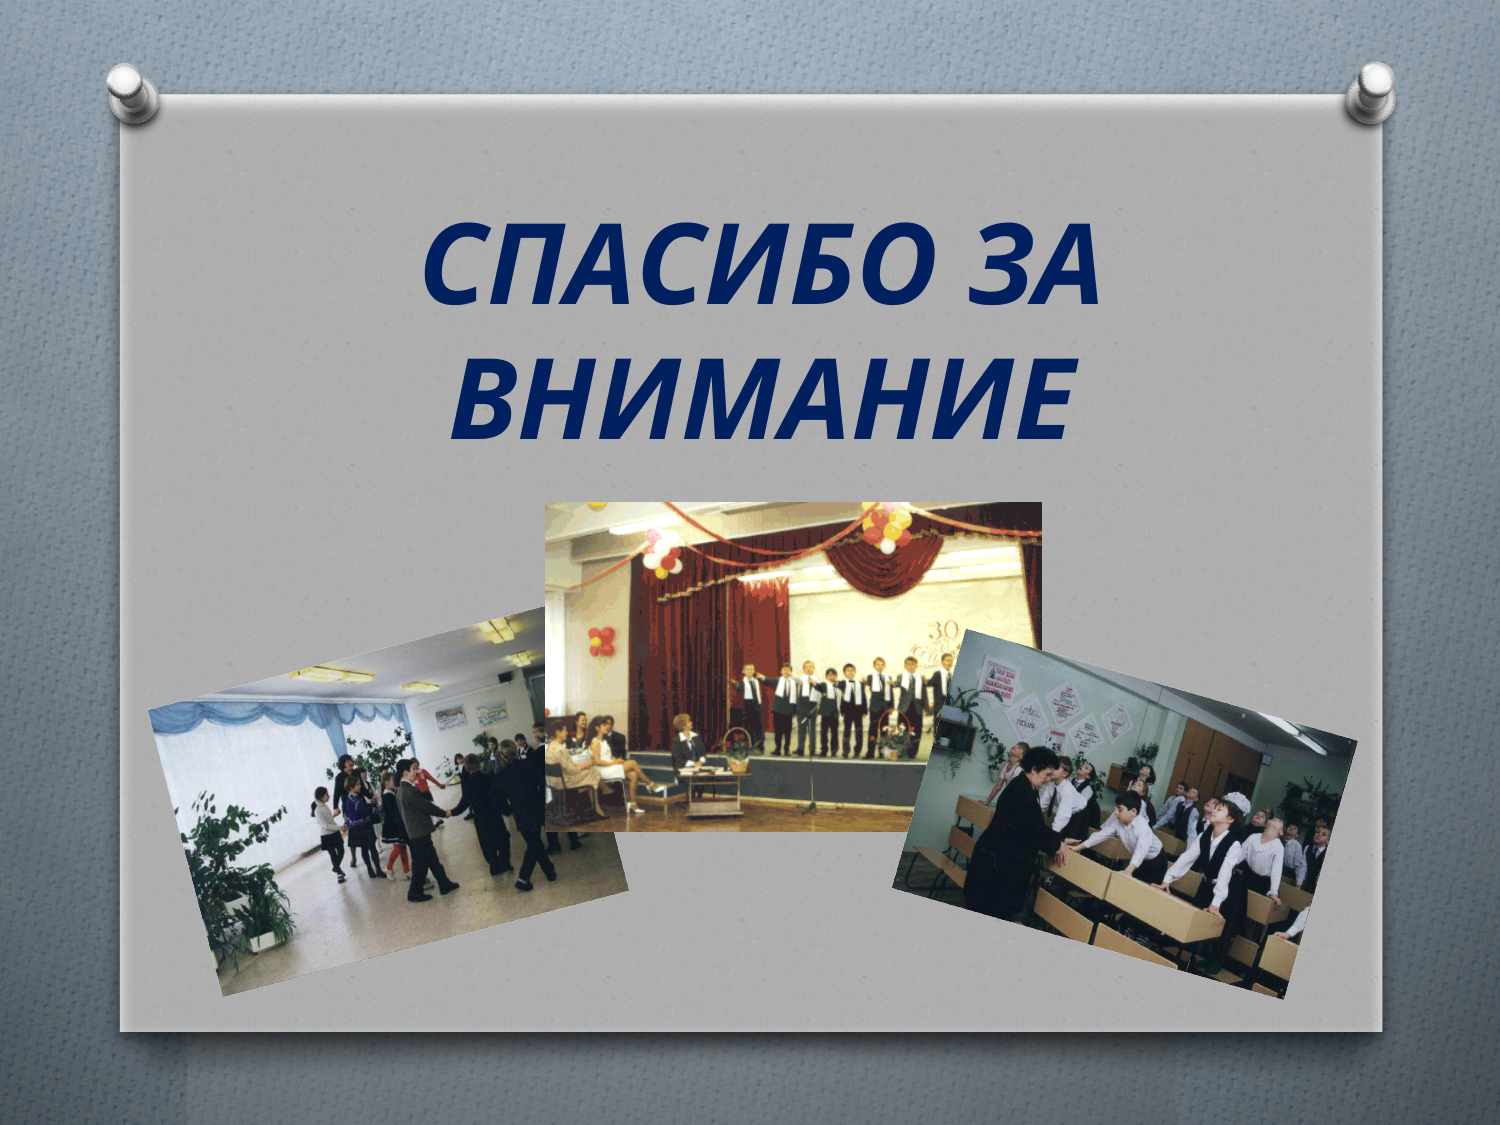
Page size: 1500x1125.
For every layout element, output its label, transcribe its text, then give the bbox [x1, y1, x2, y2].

picture [148, 501, 1357, 999]
picture [75, 29, 198, 153]
picture [1317, 35, 1439, 156]
list СПАСИБО ЗА ВНИМАНИЕ [253, 184, 1271, 504]
